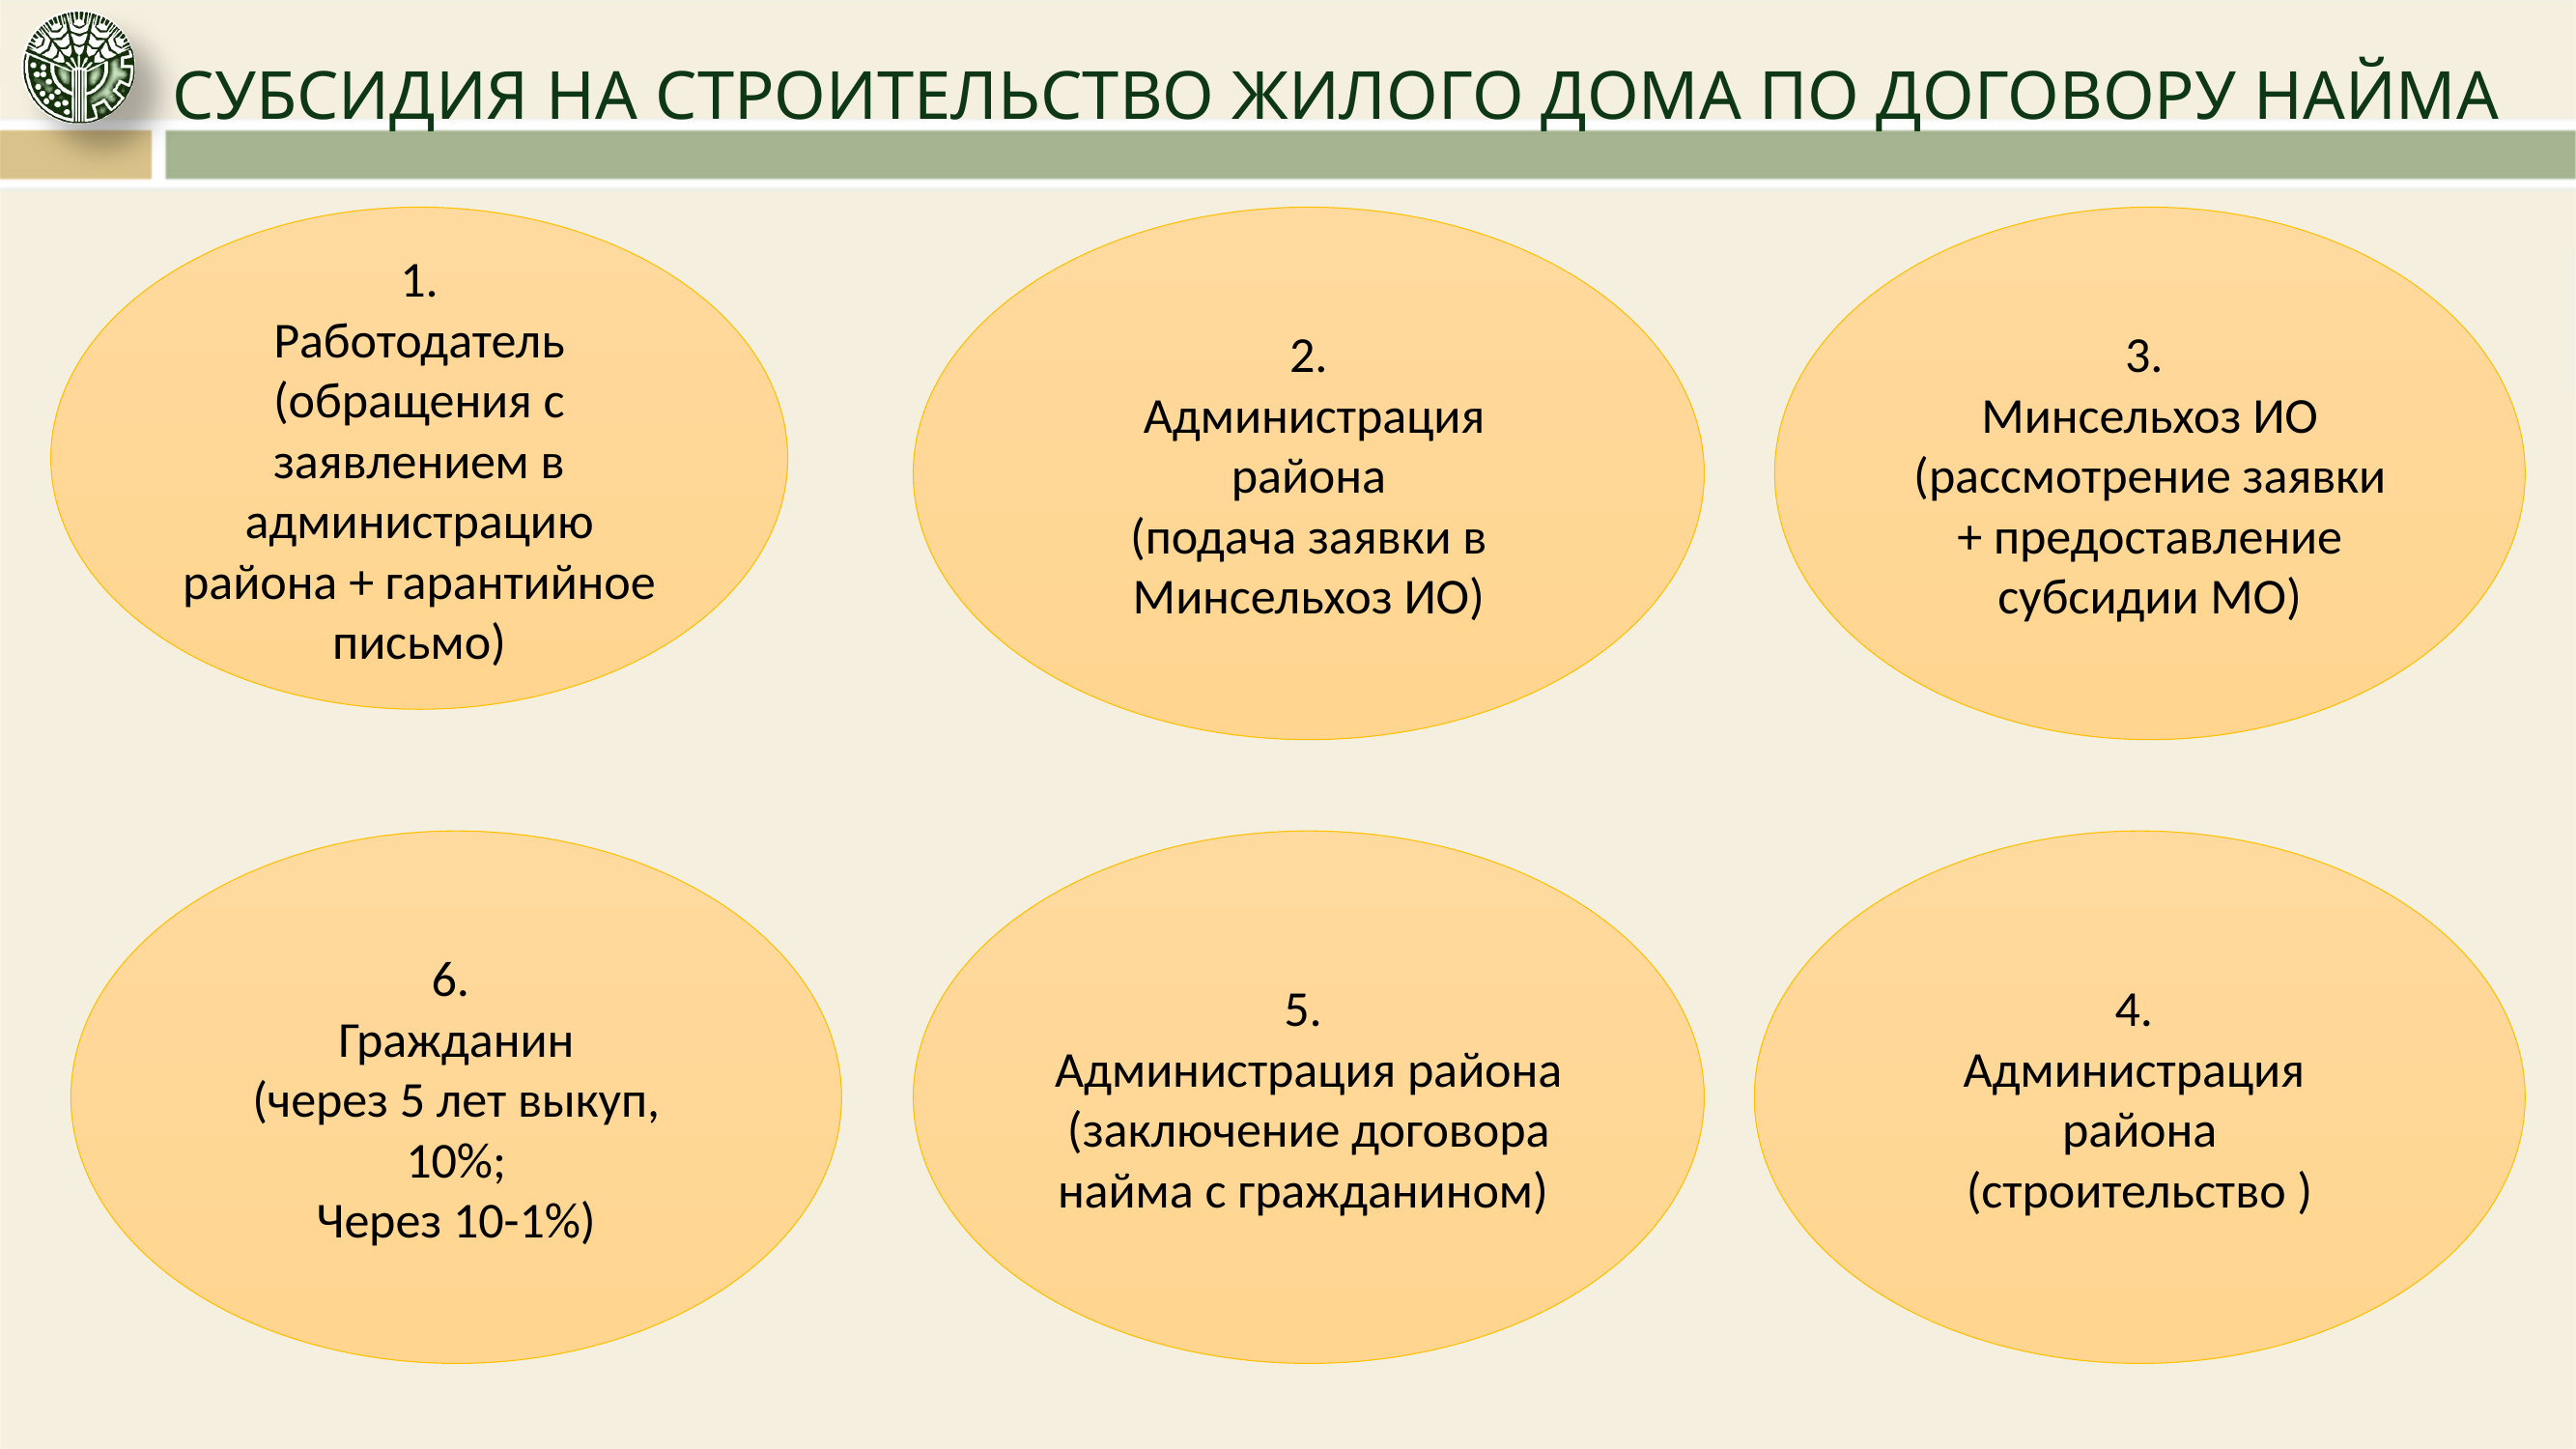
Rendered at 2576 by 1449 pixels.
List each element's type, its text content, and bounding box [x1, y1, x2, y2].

text_box 5. Администрация района (заключение договора найма с гражданином) [912, 830, 1705, 1364]
title СУБСИДИЯ НА СТРОИТЕЛЬСТВО ЖИЛОГО ДОМА ПО ДОГОВОРУ НАЙМА [157, 0, 2546, 125]
text_box 3. Минсельхоз ИО (рассмотрение заявки + предоставление субсидии МО) [1773, 206, 2526, 741]
picture [0, 0, 2576, 1449]
text_box 2. Администрация района (подача заявки в Минсельхоз ИО) [912, 206, 1705, 741]
text_box 6. Гражданин (через 5 лет выкуп, 10%; Через 10-1%) [70, 830, 842, 1364]
text_box 1. Работодатель (обращения с заявлением в администрацию района + гарантийное письмо) [50, 206, 789, 710]
text_box 4. Администрация района (строительство ) [1753, 830, 2526, 1364]
